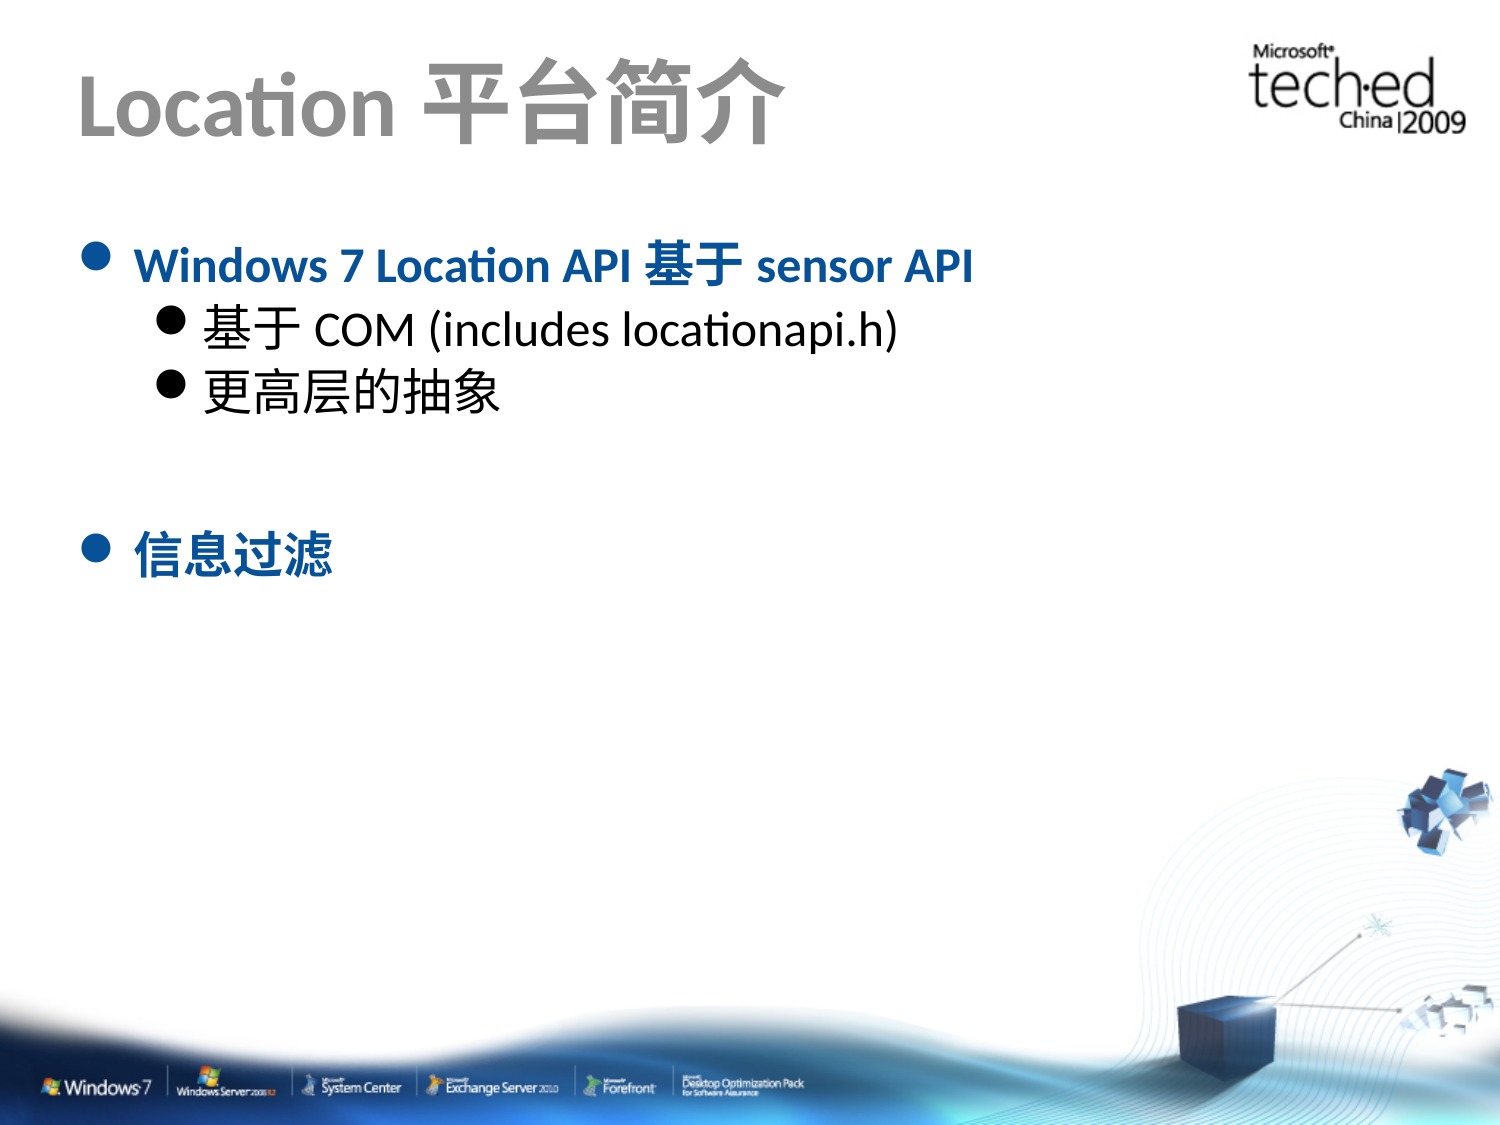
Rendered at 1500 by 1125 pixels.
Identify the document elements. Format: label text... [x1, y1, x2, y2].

picture [0, 0, 1500, 1125]
title Location平台简介 [62, 37, 1438, 147]
list Windows 7 Location API基于sensor API 基于COM (includes locationapi.h) 更高层的抽象 信息过滤 [62, 231, 1438, 1043]
